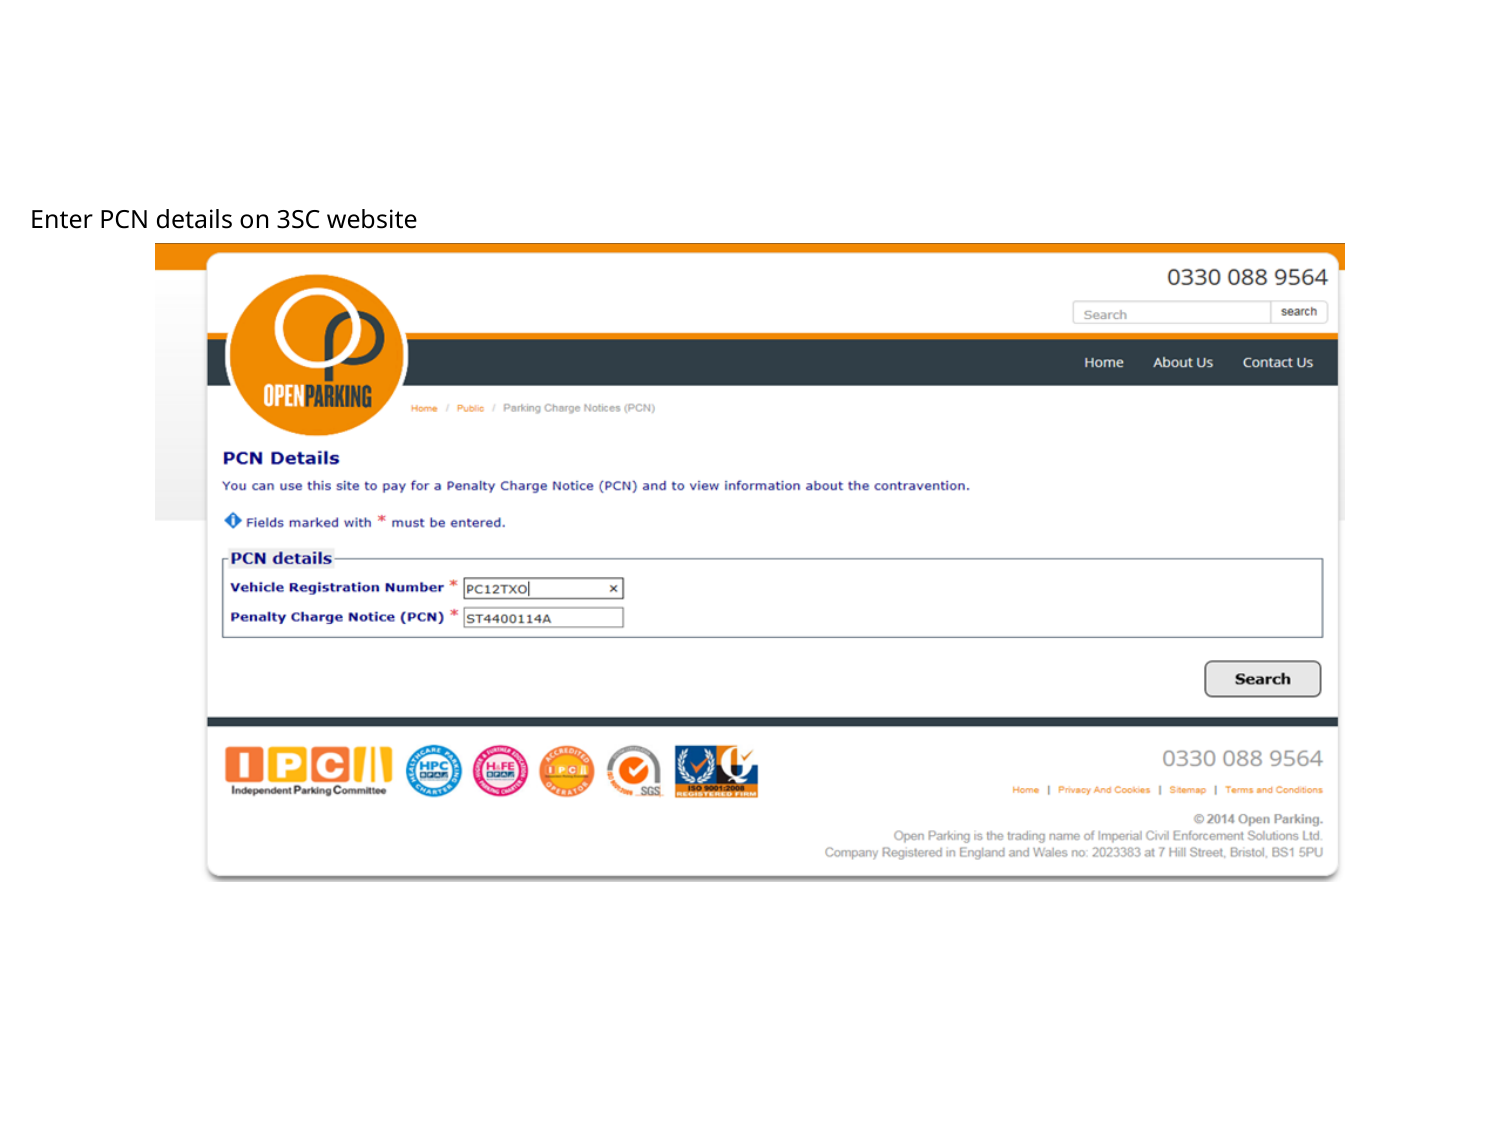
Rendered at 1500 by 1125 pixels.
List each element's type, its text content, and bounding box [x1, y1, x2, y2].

picture [155, 243, 1345, 882]
text_box Enter PCN details on 3SC website [18, 197, 430, 269]
